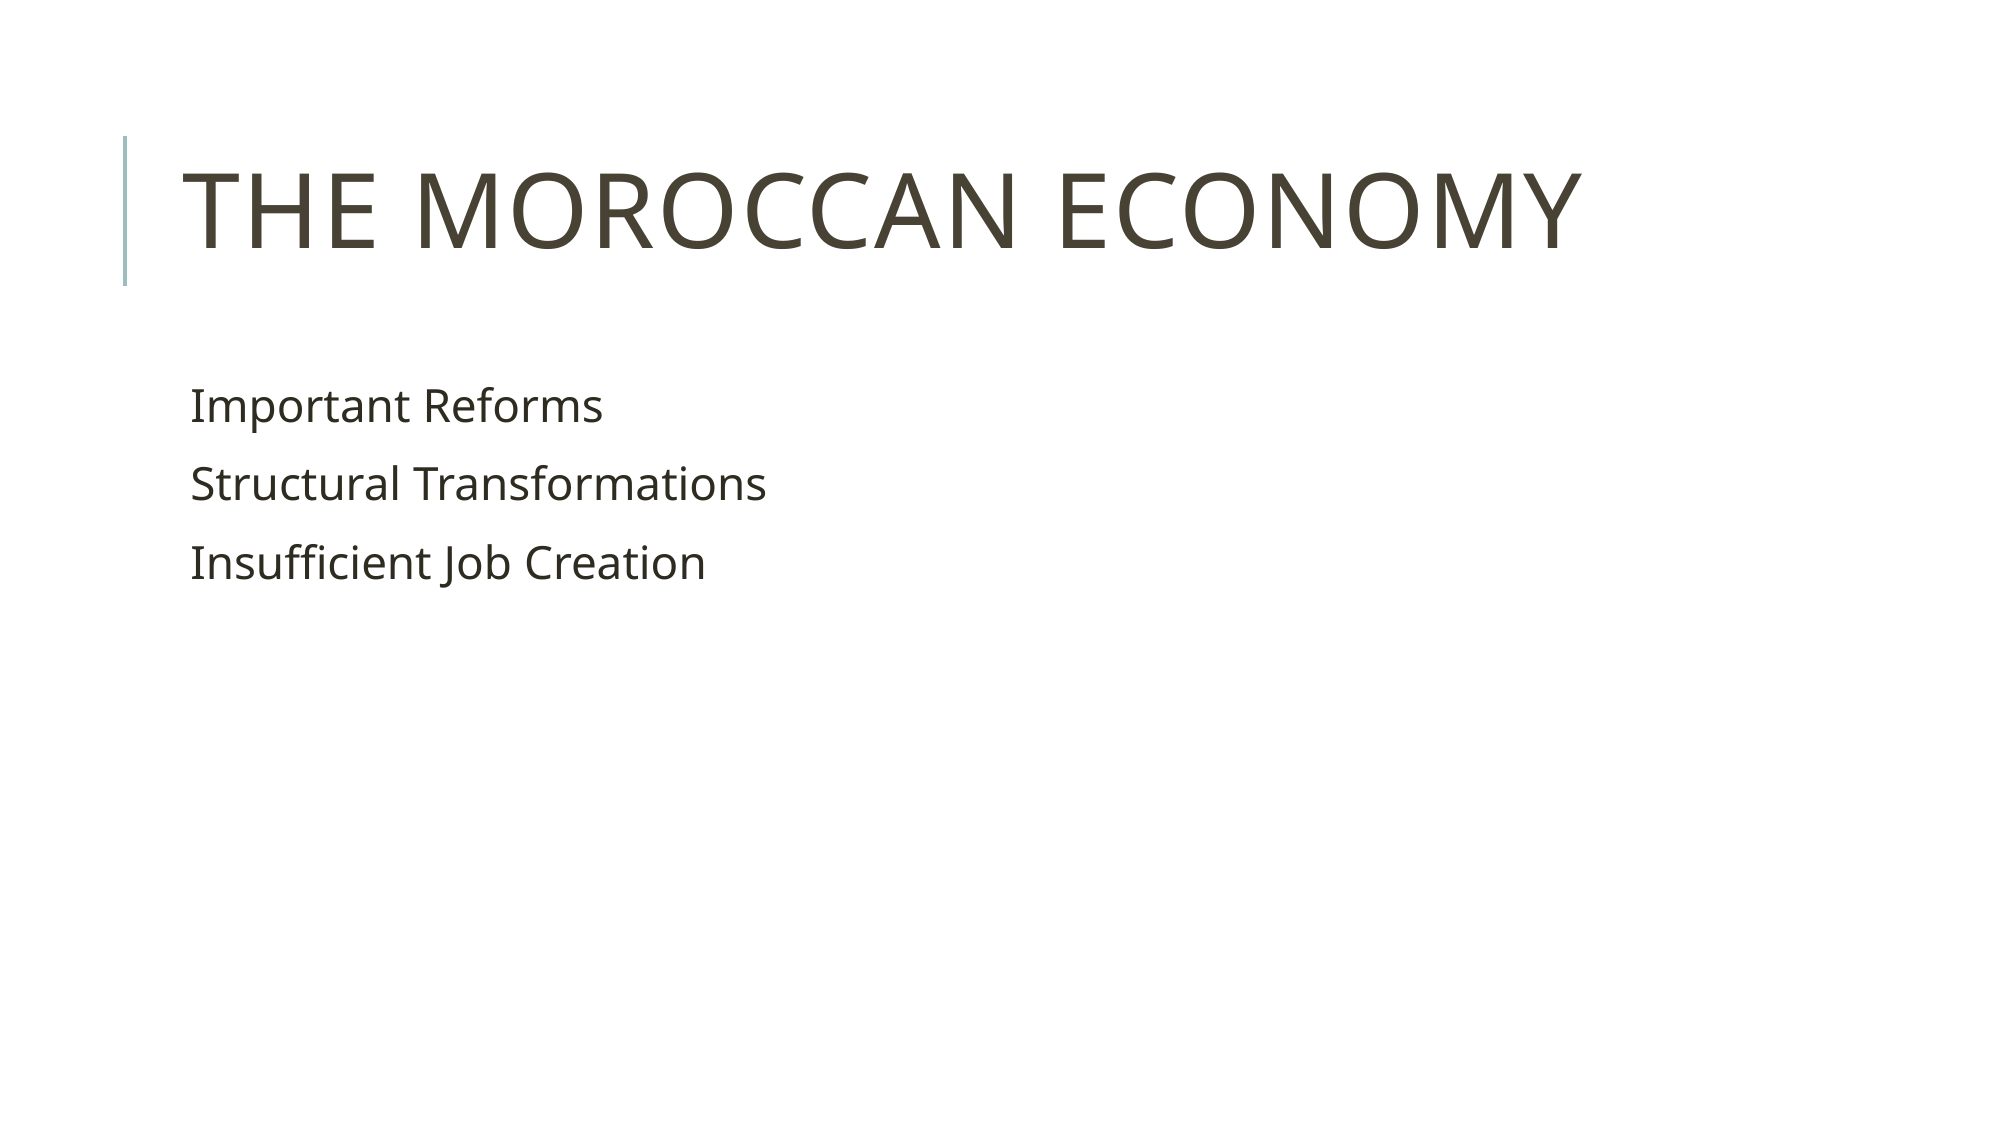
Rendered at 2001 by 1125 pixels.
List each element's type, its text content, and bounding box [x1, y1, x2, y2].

title The Moroccan Economy [168, 96, 1763, 342]
list Important Reforms Structural Transformations Insufficient Job Creation [168, 375, 1763, 1035]
